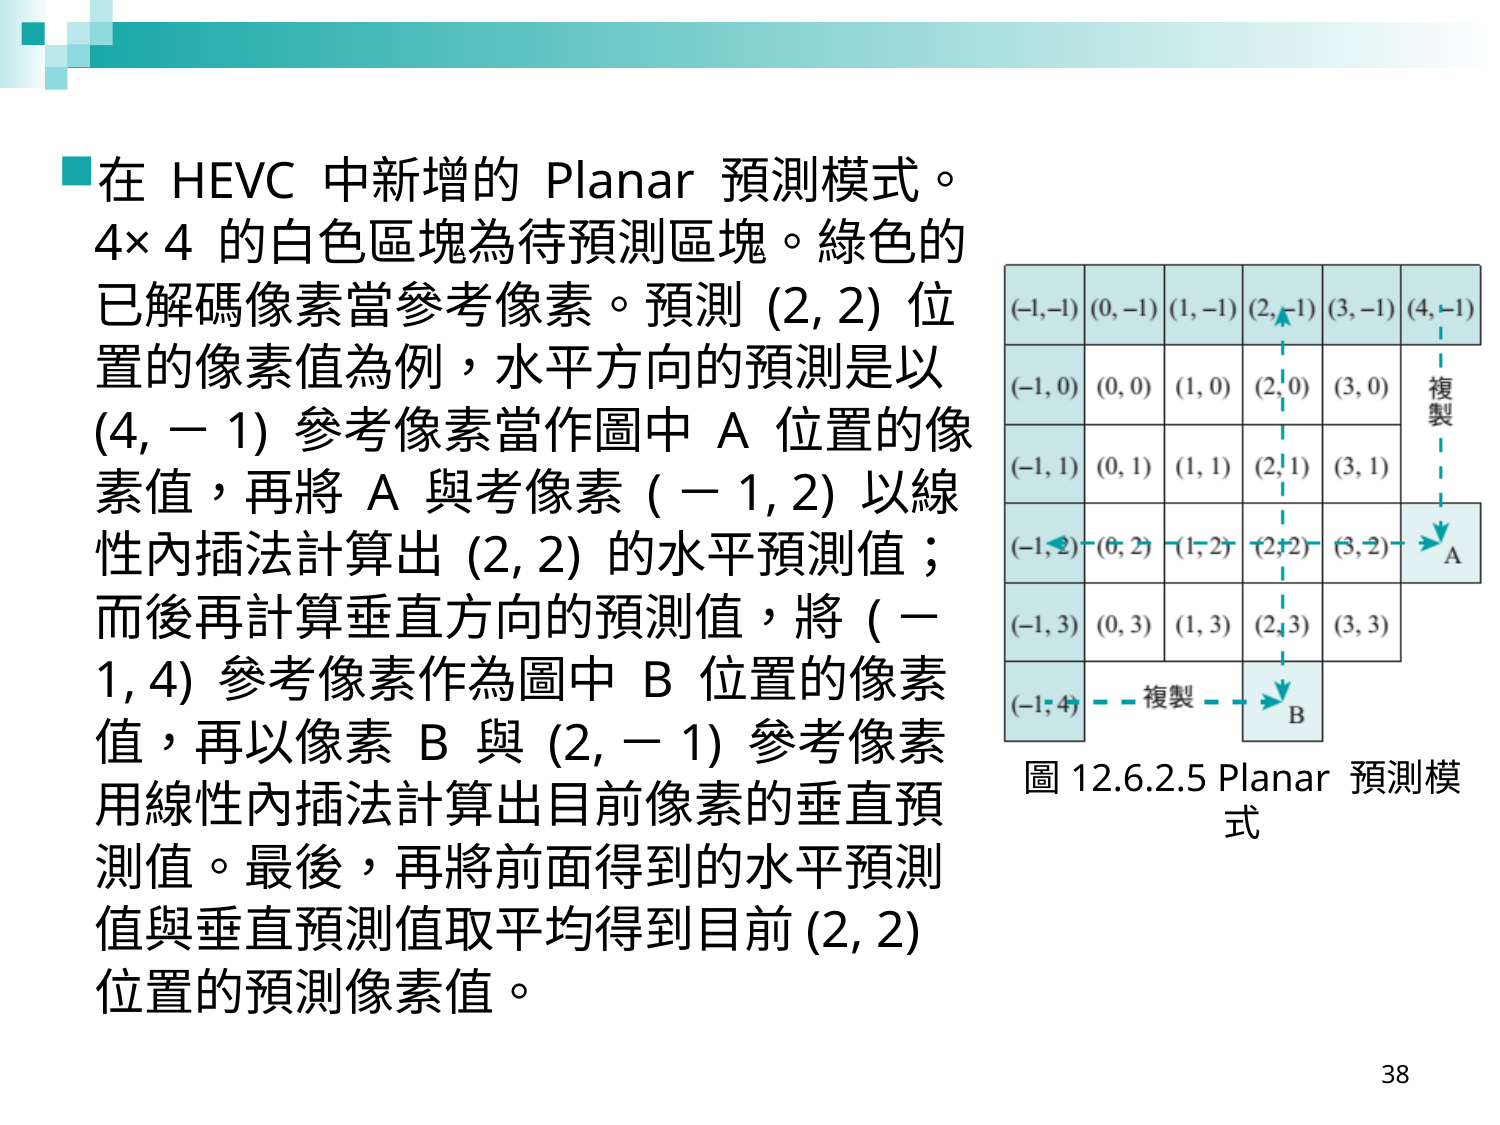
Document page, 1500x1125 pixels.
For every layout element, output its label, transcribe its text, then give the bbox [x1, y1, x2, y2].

picture [997, 255, 1488, 747]
text_box 圖12.6.2.5 Planar 預測模式 [998, 753, 1488, 851]
slide_number 38 [1074, 1024, 1426, 1101]
text_box 在 HEVC 中新增的 Planar 預測模式。4× 4 的白色區塊為待預測區塊。綠色的已解碼像素當參考像素。預測 (2, 2) 位置的像素值為例，水平方向的預測是以 (4,－1) 參考像素當作圖中 A 位置的像素值，再將 A 與考像素 (－1, 2) 以線性內插法計算出 (2, 2) 的水平預測值；而後再計算垂直方向的預測值，將 (－1, 4) 參考像素作為圖中 B 位置的像素值，再以像素 B 與 (2,－1) 參考像素用線性內插法計算出目前像素的垂直預測值。最後，再將前面得到的水平預測值與垂直預測值取平均得到目前(2, 2) 位置的預測像素值。 [44, 138, 999, 1091]
